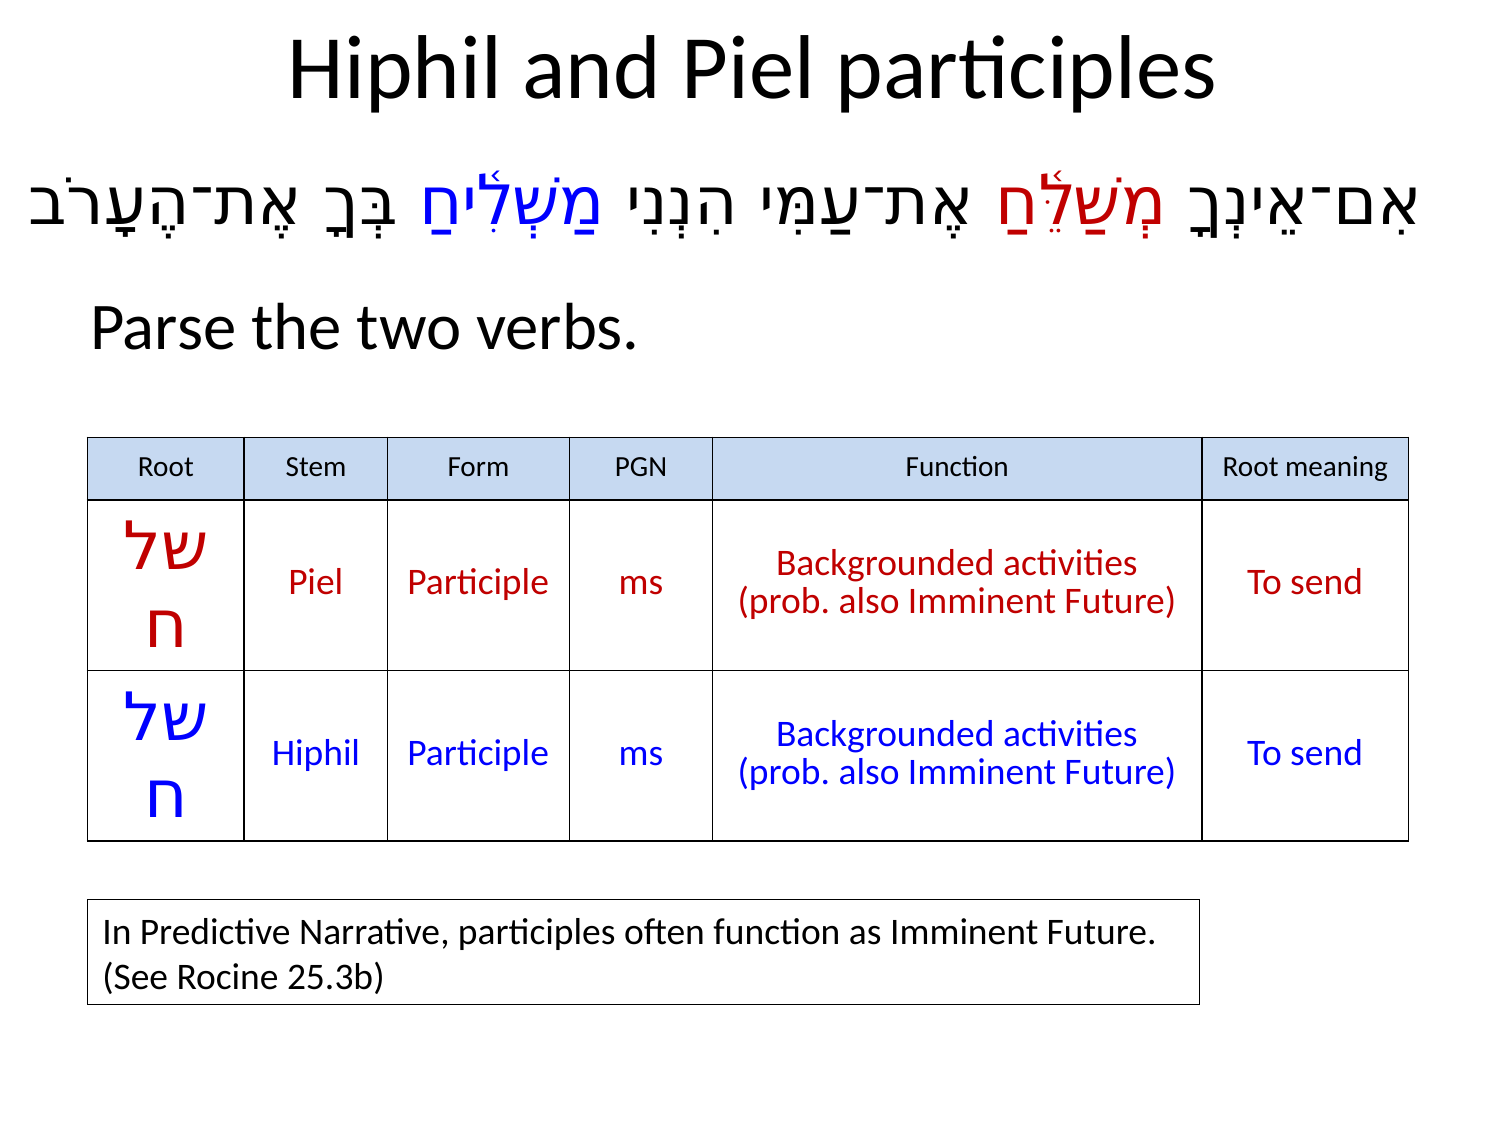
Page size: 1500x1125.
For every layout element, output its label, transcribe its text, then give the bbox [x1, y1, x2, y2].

table_cell To send [1203, 501, 1408, 670]
table_cell שלח [88, 501, 243, 670]
table_cell Participle [388, 671, 569, 840]
title Hiphil and Piel participles [78, 0, 1429, 125]
table_header Stem [245, 438, 387, 499]
table_cell Participle [388, 501, 569, 670]
table_cell Backgrounded activities (prob. also Imminent Future) [713, 501, 1201, 670]
table_cell שלח [88, 671, 243, 840]
table_cell Backgrounded activities (prob. also Imminent Future) [713, 671, 1201, 840]
table_header Root [88, 438, 243, 499]
table_cell Piel [245, 501, 387, 670]
table_cell Hiphil [245, 671, 387, 840]
table_cell ms [570, 501, 712, 670]
list Parse the two verbs. [75, 275, 1425, 375]
table_cell To send [1203, 671, 1408, 840]
table_header Form [388, 438, 569, 499]
text_box In Predictive Narrative, participles often function as Imminent Future. (See Rocine 25.3b) [87, 899, 1200, 1005]
table_header PGN [570, 438, 712, 499]
table_header Root meaning [1203, 438, 1408, 499]
text_box אִם־אֵינְךָ מְשַׁלֵּ֫חַ אֶת־עַמִּי הִנְנִי מַשְׁלִ֫יחַ בְּךָ אֶת־הֶעָרֹב [0, 149, 1438, 250]
table_cell ms [570, 671, 712, 840]
table_header Function [713, 438, 1201, 499]
